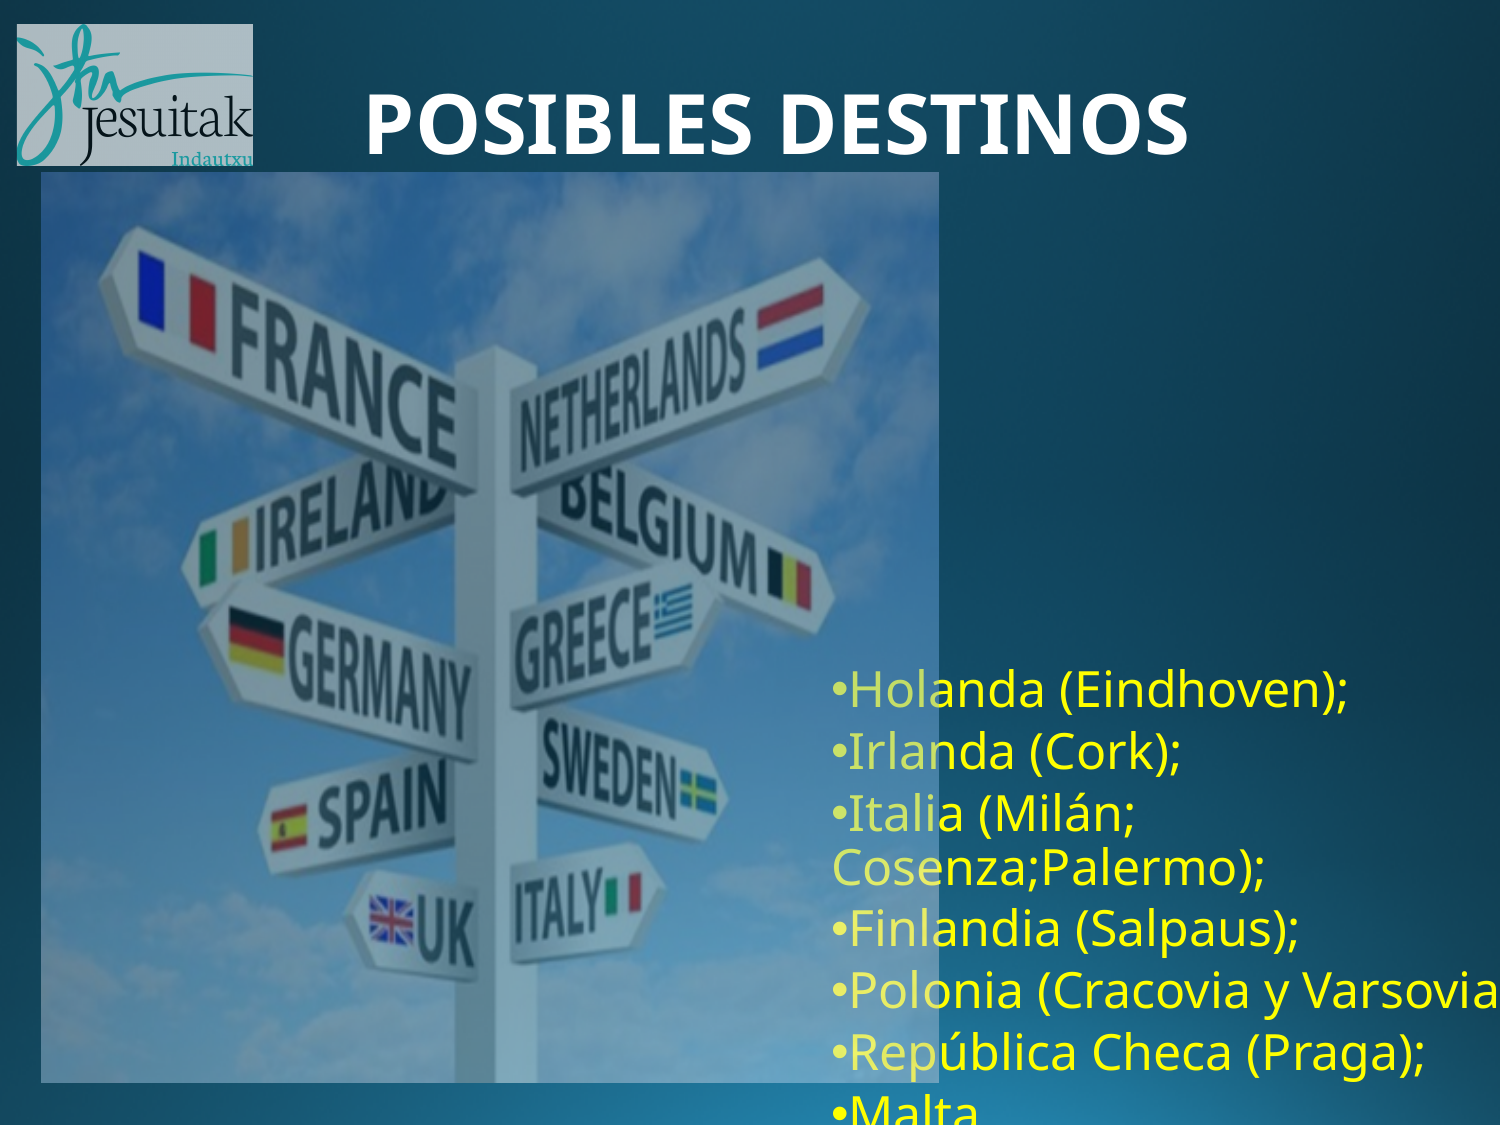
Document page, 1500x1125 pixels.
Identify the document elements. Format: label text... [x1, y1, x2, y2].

picture [0, 0, 1500, 1125]
title POSIBLES DESTINOS [140, 35, 1414, 220]
text_box [40, 172, 940, 1083]
list Holanda (Eindhoven); Irlanda (Cork); Italia (Milán; Cosenza;Palermo); Finlandia (Salpaus); Polonia (Cracovia y Varsovia); República Checa (Praga); Malta. [801, 656, 1500, 1106]
